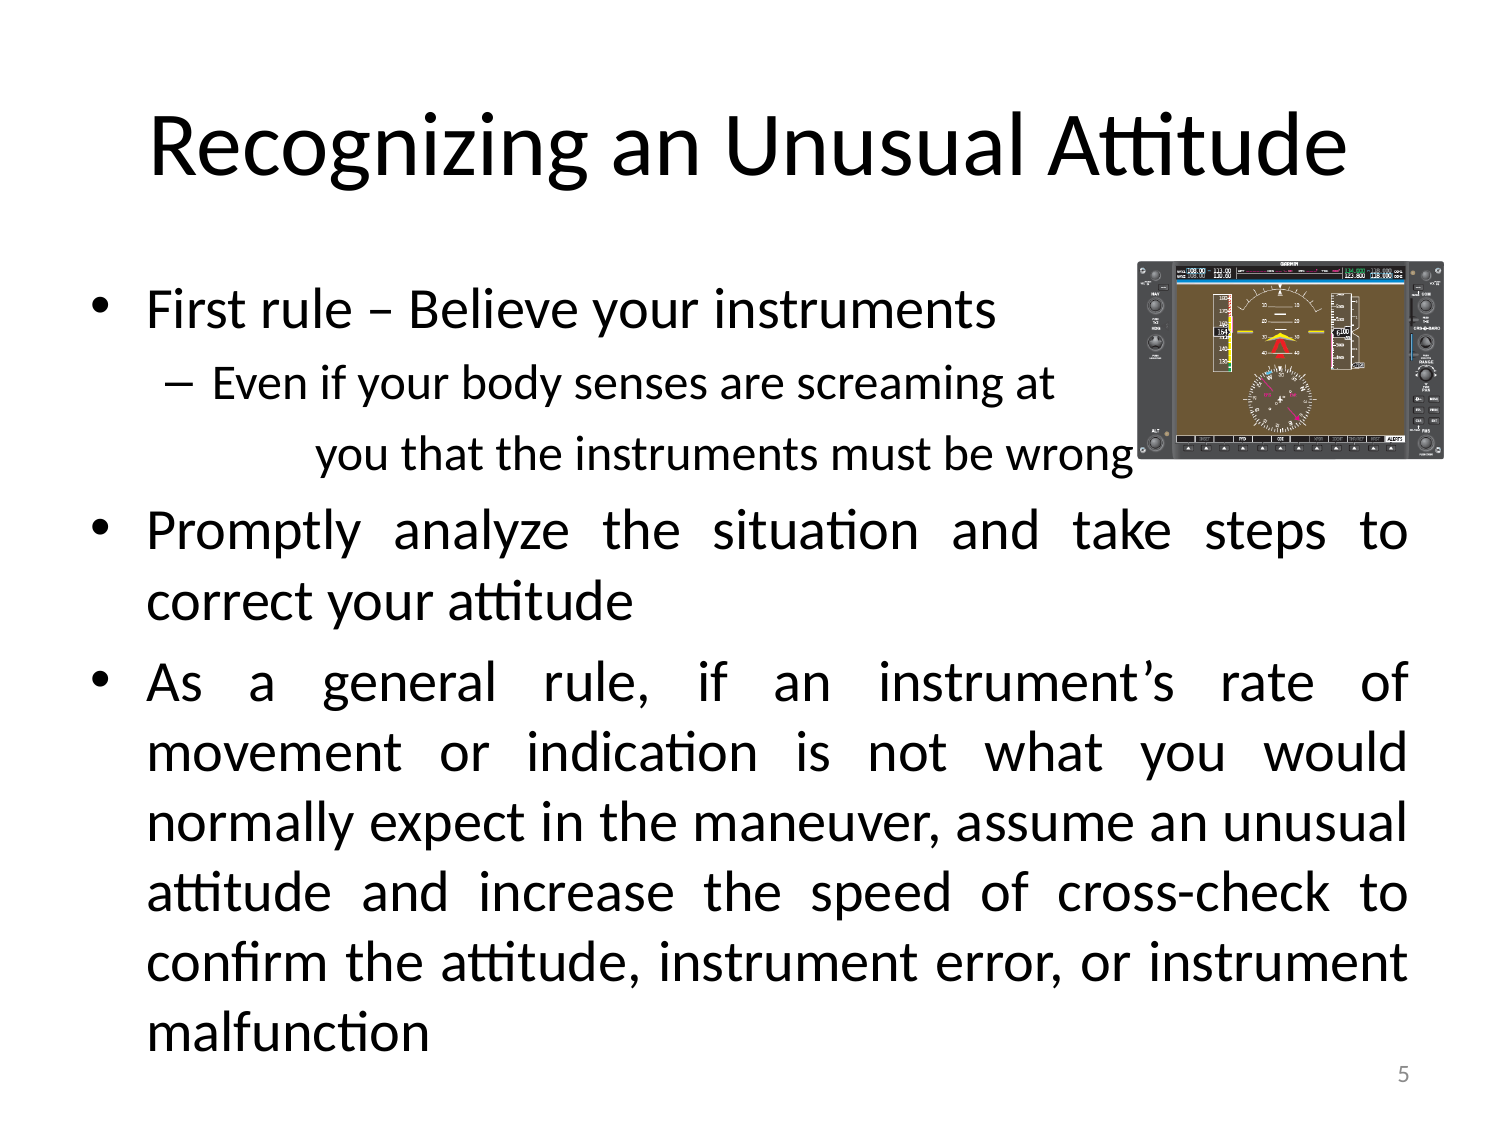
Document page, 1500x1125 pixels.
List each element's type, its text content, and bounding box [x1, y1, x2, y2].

list First rule – Believe your instruments Even if your body senses are screaming at you that the instruments must be wrong Promptly analyze the situation and take steps to correct your attitude As a general rule, if an instrument’s rate of movement or indication is not what you would normally expect in the maneuver, assume an unusual attitude and increase the speed of cross-check to confirm the attitude, instrument error, or instrument malfunction [75, 262, 1425, 1005]
title Recognizing an Unusual Attitude [75, 45, 1425, 233]
slide_number 5 [1074, 1042, 1425, 1103]
picture [1137, 261, 1444, 461]
